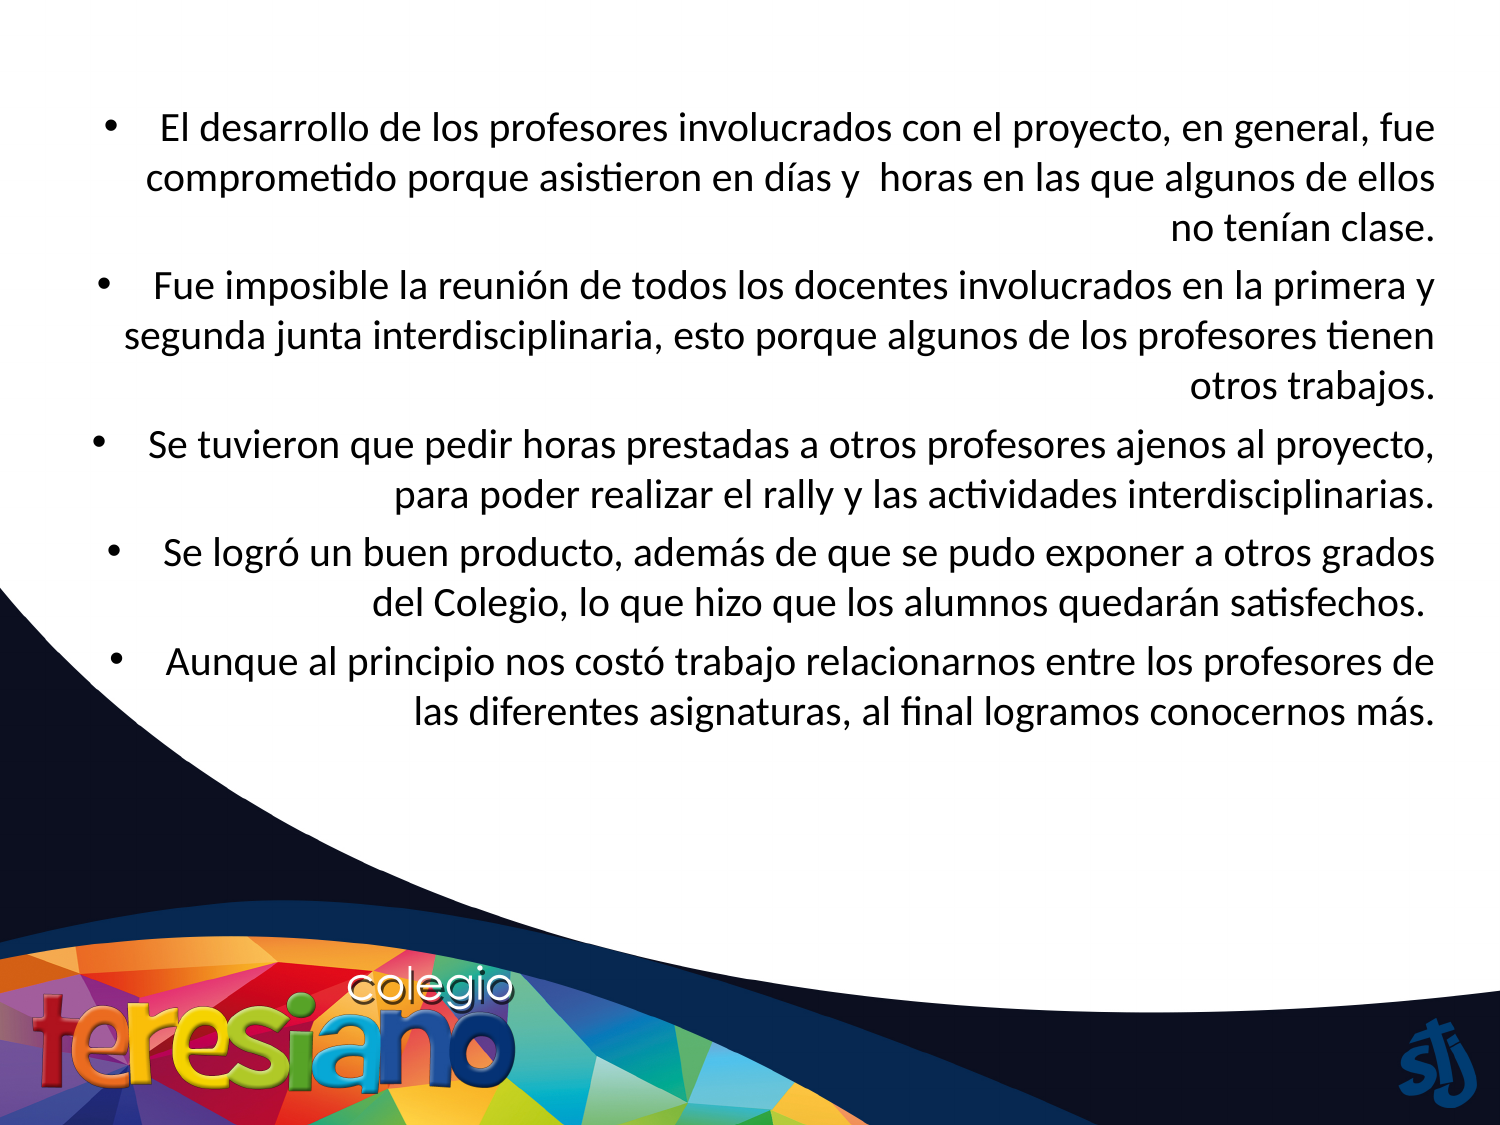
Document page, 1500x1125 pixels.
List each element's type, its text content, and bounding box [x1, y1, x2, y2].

picture [0, 0, 1500, 1125]
list El desarrollo de los profesores involucrados con el proyecto, en general, fue comprometido porque asistieron en días y horas en las que algunos de ellos no tenían clase. Fue imposible la reunión de todos los docentes involucrados en la primera y segunda junta interdisciplinaria, esto porque algunos de los profesores tienen otros trabajos. Se tuvieron que pedir horas prestadas a otros profesores ajenos al proyecto, para poder realizar el rally y las actividades interdisciplinarias. Se logró un buen producto, además de que se pudo exponer a otros grados del Colegio, lo que hizo que los alumnos quedarán satisfechos. Aunque al principio nos costó trabajo relacionarnos entre los profesores de las diferentes asignaturas, al final logramos conocernos más. [50, 92, 1451, 844]
